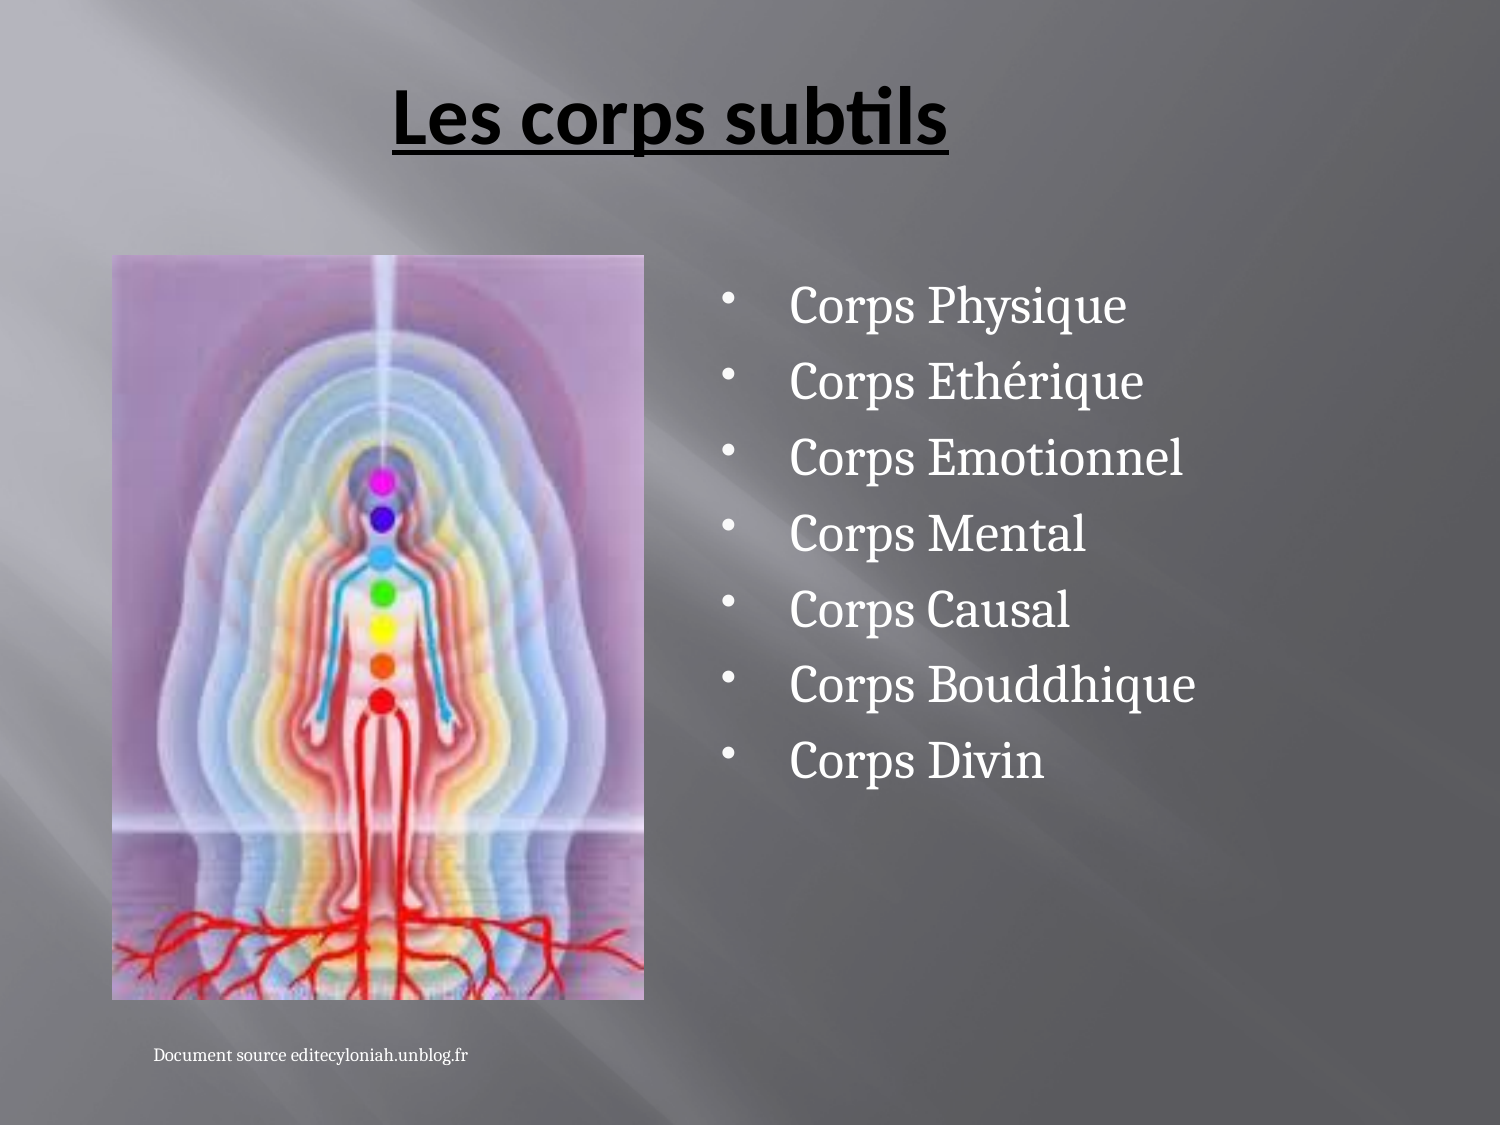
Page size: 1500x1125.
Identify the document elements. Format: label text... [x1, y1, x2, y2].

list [111, 255, 644, 1000]
title Les corps subtils [76, 54, 1265, 170]
list Corps Physique Corps Ethérique Corps Emotionnel Corps Mental Corps Causal Corps Bouddhique Corps Divin [685, 262, 1263, 1005]
text_box Document source editecyloniah.unblog.fr [53, 1034, 569, 1073]
